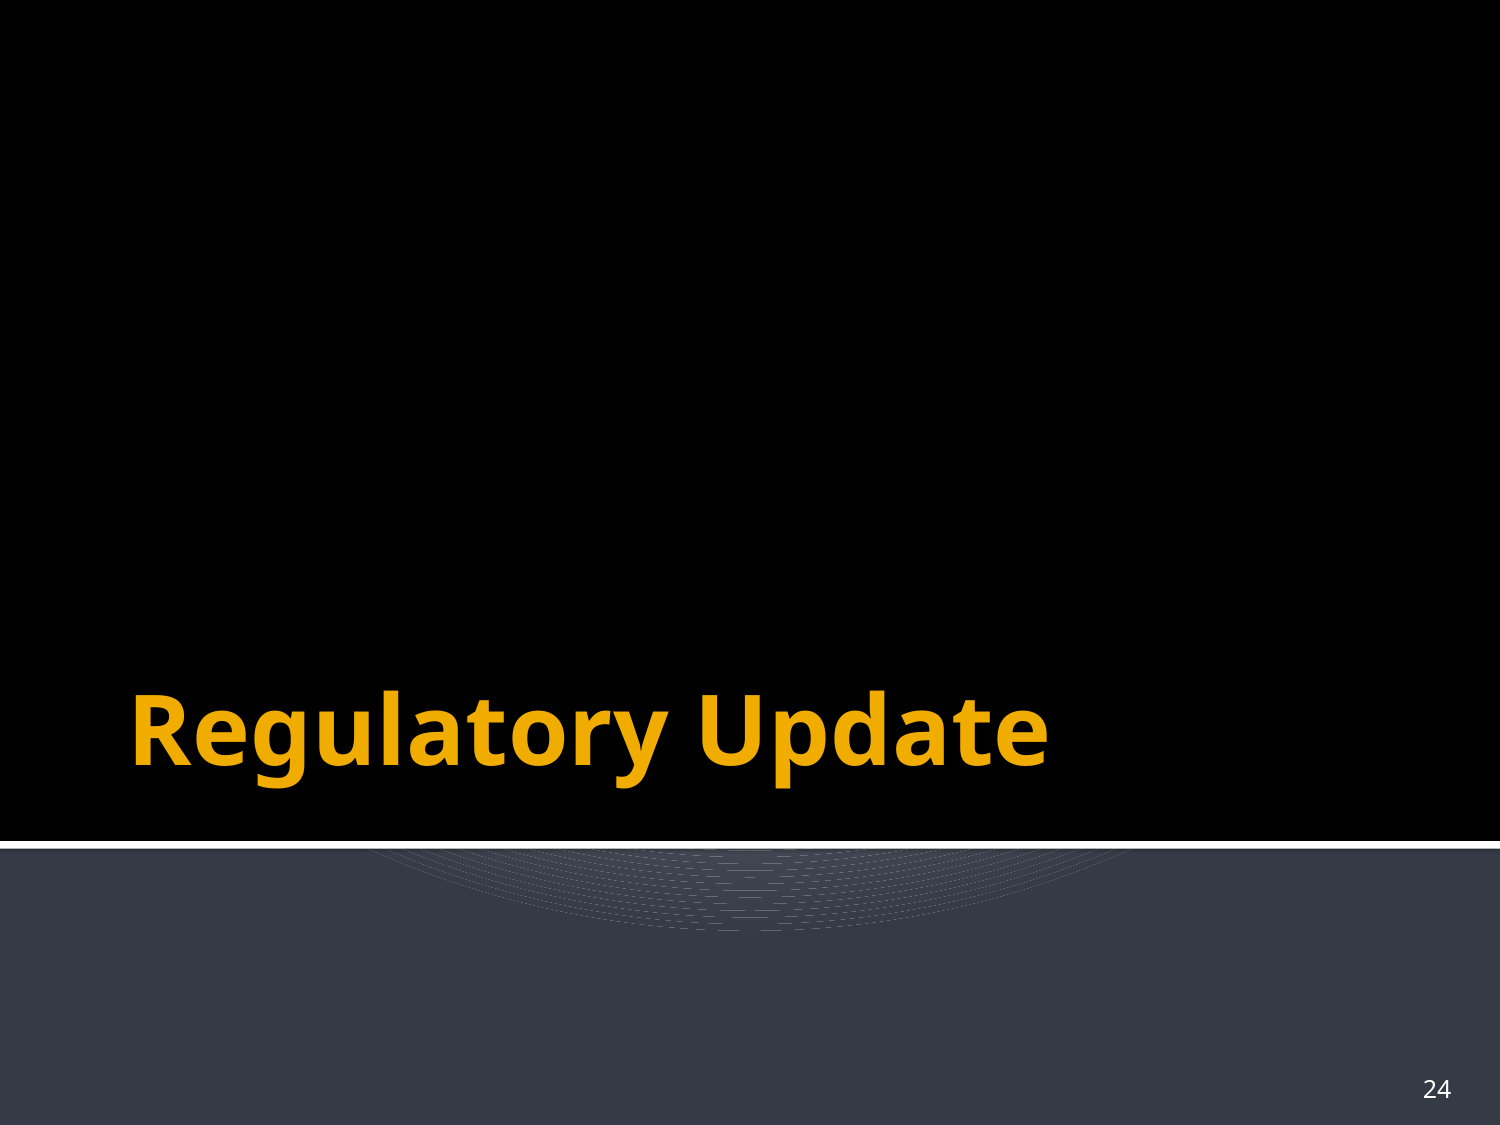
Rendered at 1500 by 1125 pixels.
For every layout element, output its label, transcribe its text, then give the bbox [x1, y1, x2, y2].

slide_number 24 [1345, 1062, 1467, 1108]
title Regulatory Update [112, 550, 1438, 825]
